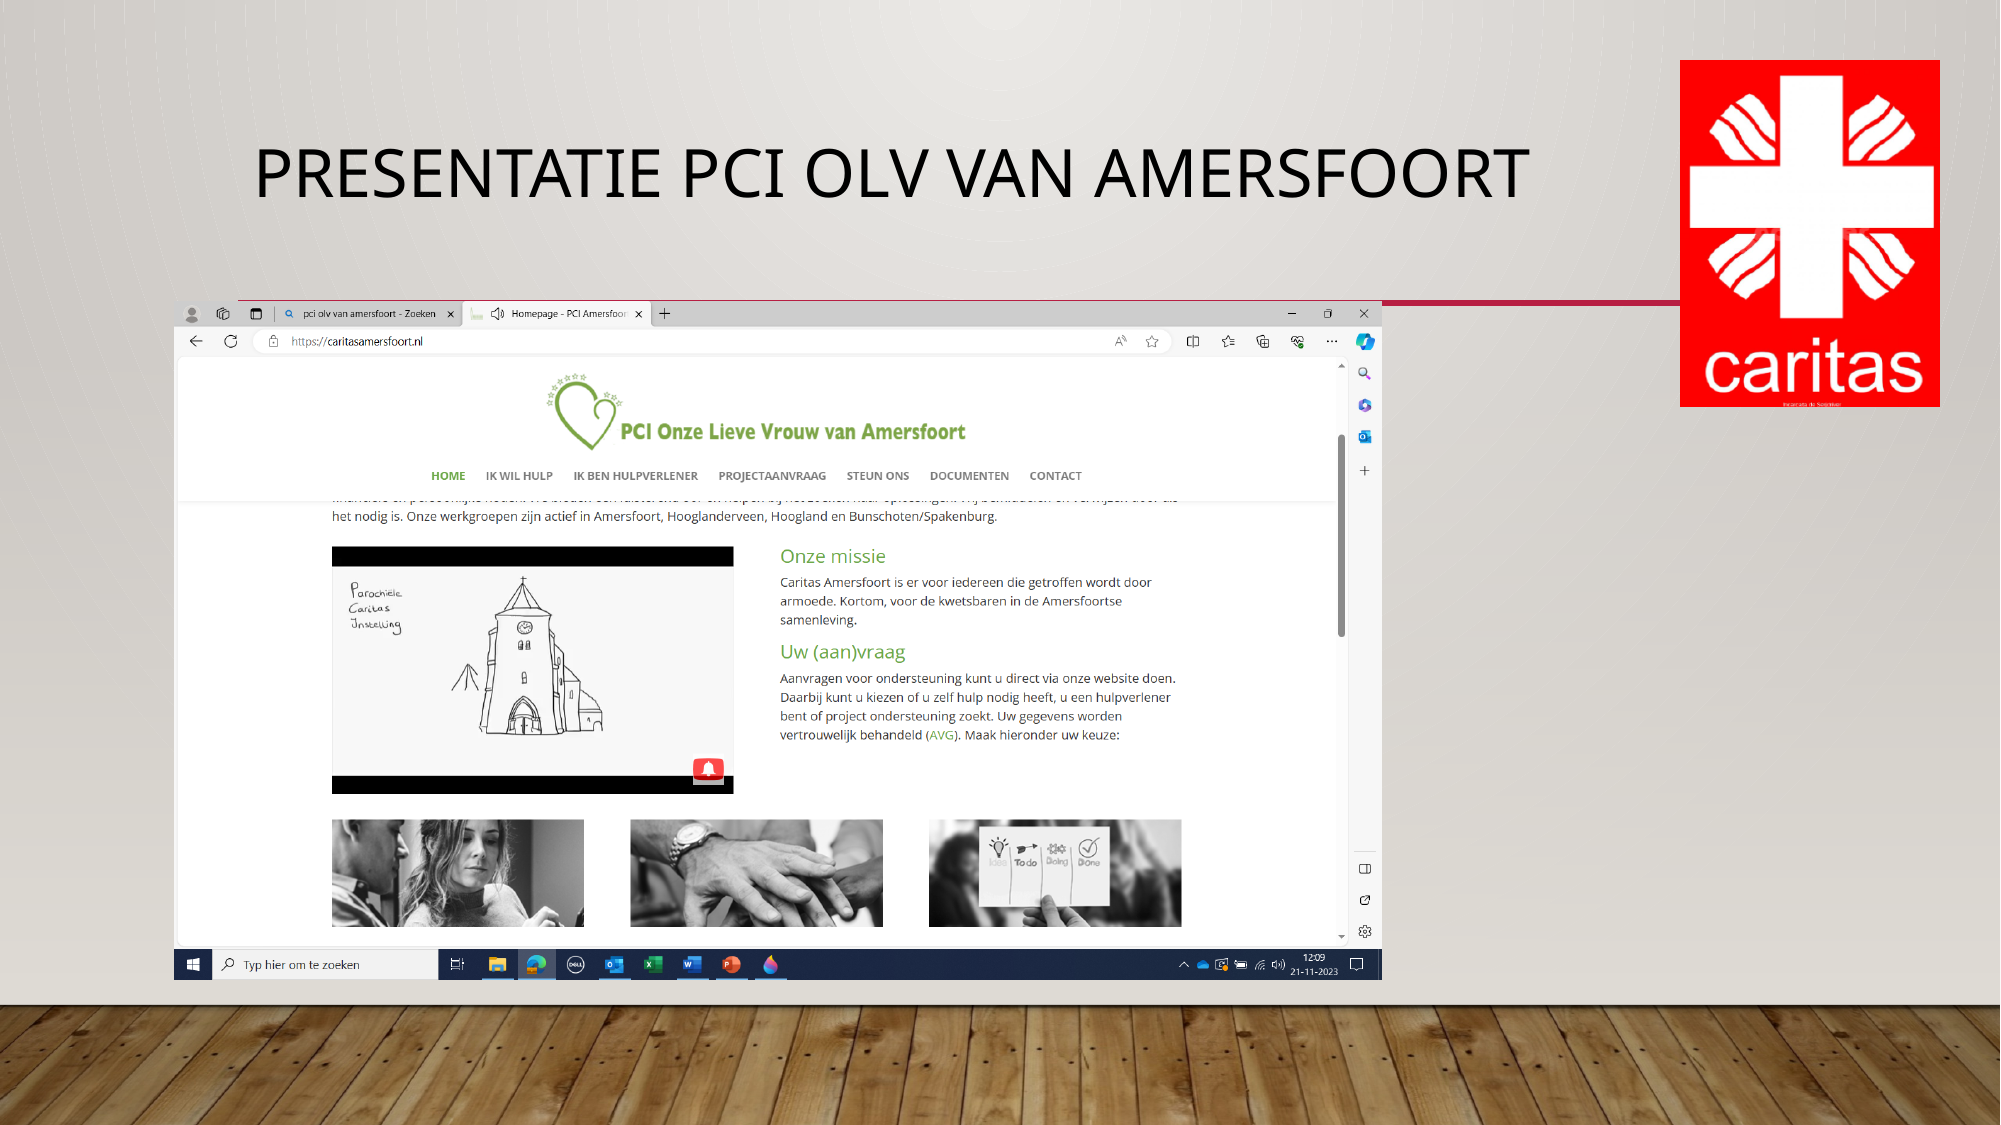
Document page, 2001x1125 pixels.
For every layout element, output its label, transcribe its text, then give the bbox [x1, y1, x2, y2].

picture [1680, 60, 1940, 407]
title Presentatie PCI OLV van Amersfoort [238, 131, 1680, 305]
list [174, 300, 1382, 980]
picture [0, 1005, 2000, 1125]
